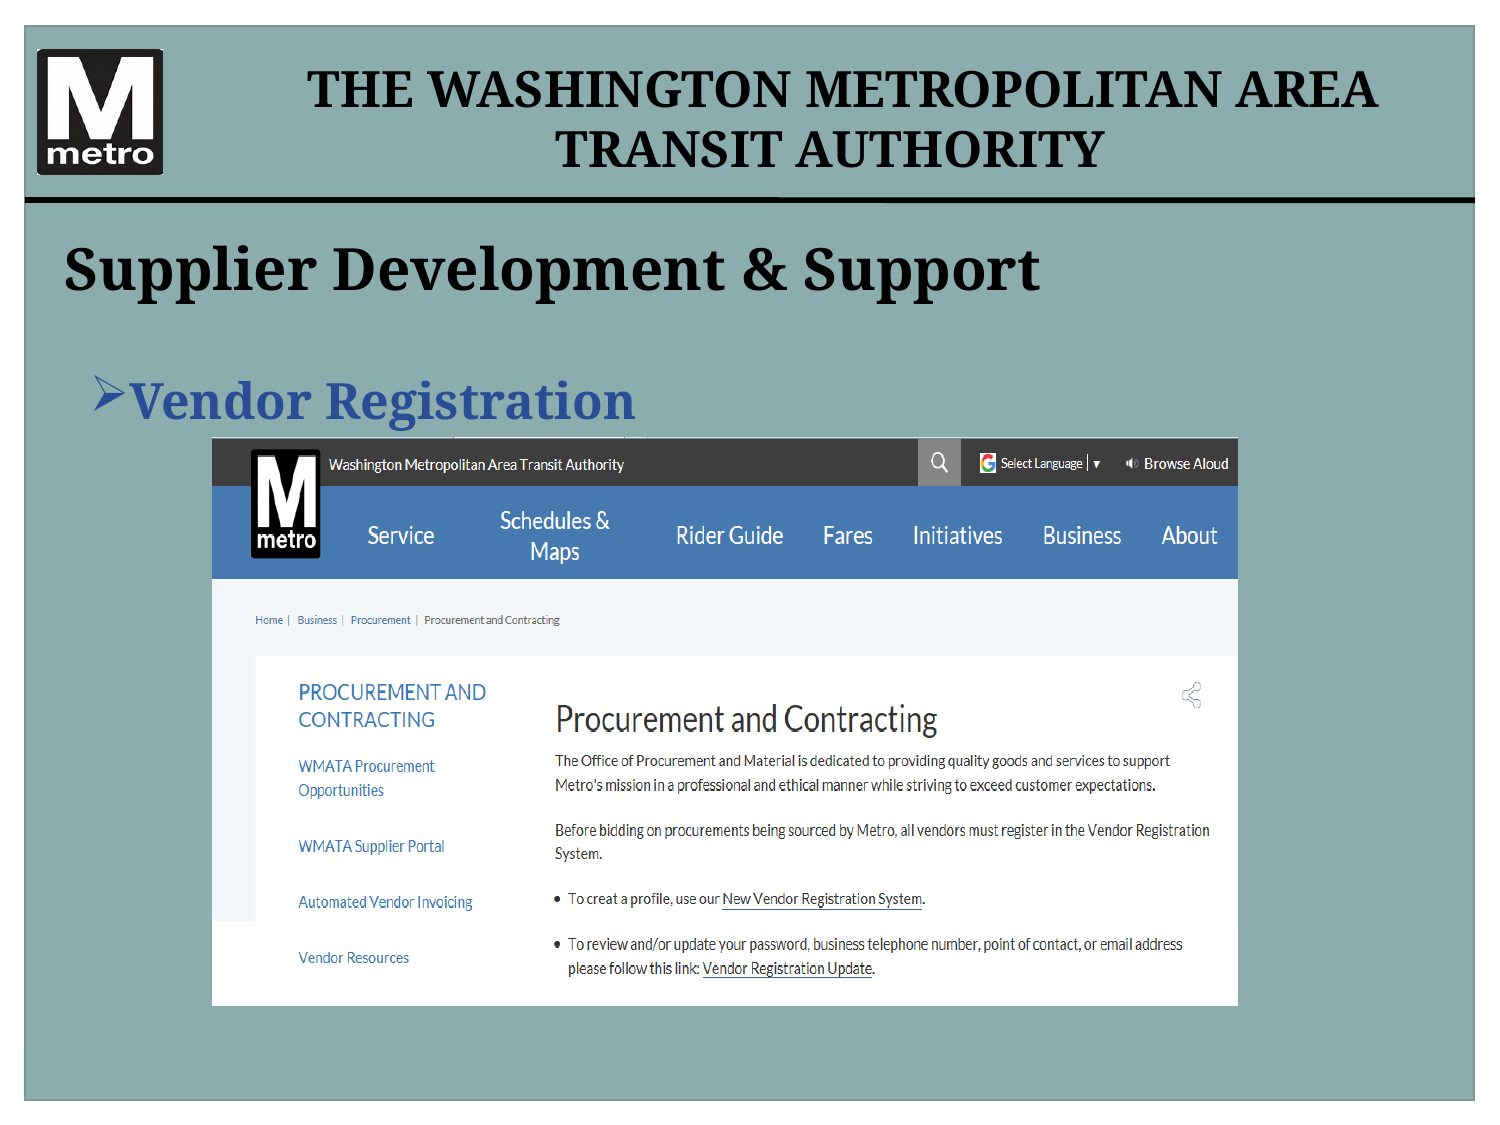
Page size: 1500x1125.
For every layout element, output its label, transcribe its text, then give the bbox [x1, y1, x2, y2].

picture [212, 437, 1238, 1007]
picture [37, 49, 163, 176]
text_box Supplier Development & Support [49, 224, 1250, 310]
text_box THE WASHINGTON METROPOLITAN AREA TRANSIT AUTHORITY [187, 49, 1500, 185]
text_box Vendor Registration [75, 362, 1388, 438]
